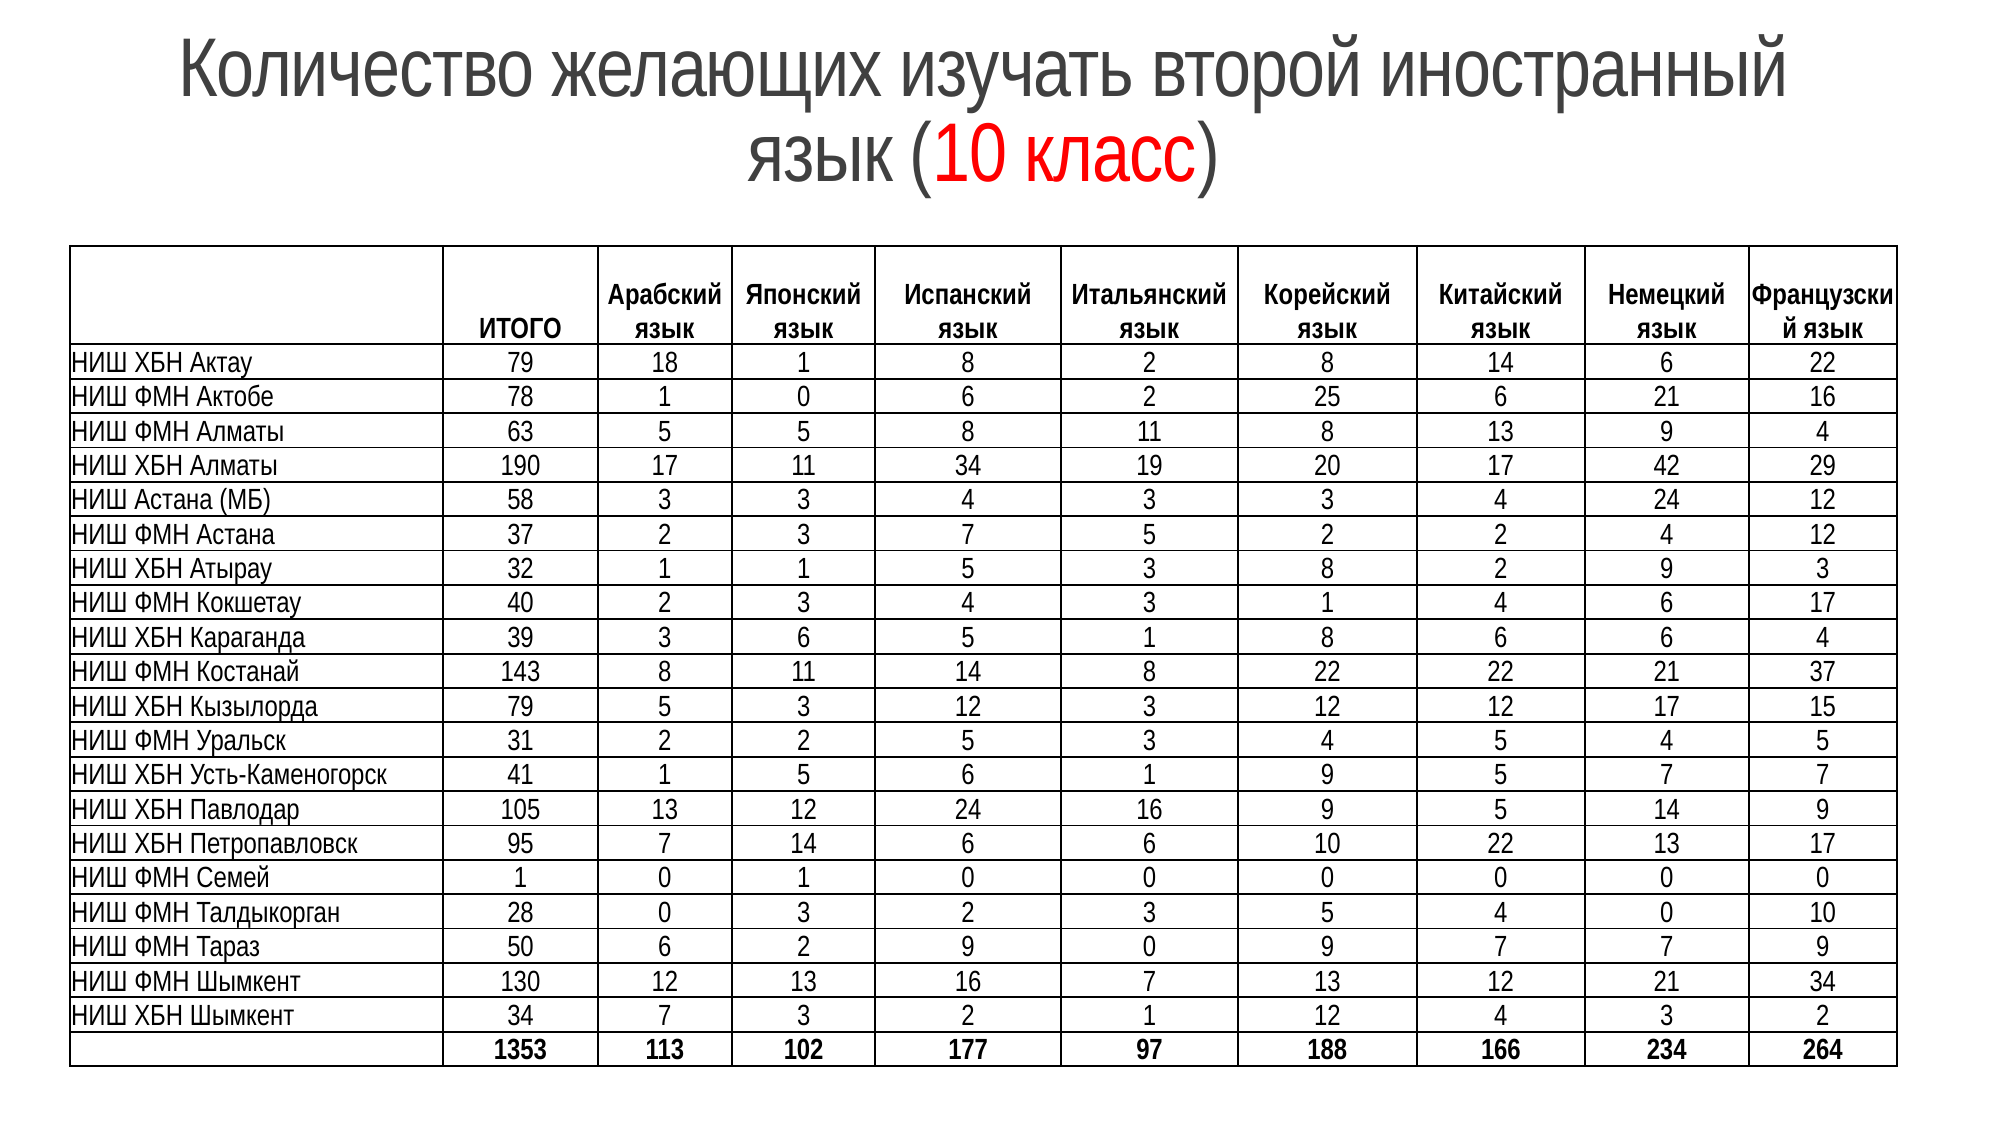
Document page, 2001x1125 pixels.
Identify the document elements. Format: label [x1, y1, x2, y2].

table_cell [1418, 964, 1584, 996]
table_cell [733, 1033, 874, 1065]
table_cell [444, 861, 597, 893]
table_cell [733, 345, 874, 378]
table_cell [1418, 586, 1584, 618]
table_cell [1239, 620, 1416, 653]
table_cell [1586, 448, 1748, 481]
table_cell [733, 414, 874, 447]
table_cell [599, 586, 731, 618]
table_cell [1750, 655, 1896, 687]
table_cell [1062, 414, 1237, 447]
table_cell [1239, 1033, 1416, 1065]
table_cell [71, 483, 442, 515]
table_cell [71, 380, 442, 412]
table_cell [1586, 964, 1748, 996]
table_cell [733, 551, 874, 584]
table_cell [71, 586, 442, 618]
table_cell [444, 895, 597, 928]
table_cell [71, 929, 442, 962]
table_cell [1586, 551, 1748, 584]
table_cell [1750, 551, 1896, 584]
table_header [599, 247, 731, 343]
table_cell [1586, 998, 1748, 1031]
table_cell [599, 826, 731, 859]
table_cell [444, 826, 597, 859]
table_cell [1239, 758, 1416, 790]
table_cell [1418, 929, 1584, 962]
table_cell [71, 895, 442, 928]
table_cell [876, 964, 1060, 996]
table_cell [1750, 689, 1896, 721]
table_cell [733, 792, 874, 825]
table_cell [1750, 448, 1896, 481]
table_cell [876, 380, 1060, 412]
table_cell [1239, 483, 1416, 515]
table_cell [444, 586, 597, 618]
table_cell [876, 998, 1060, 1031]
table_cell [1586, 345, 1748, 378]
table_cell [599, 929, 731, 962]
table_cell [1750, 758, 1896, 790]
table_cell [71, 345, 442, 378]
table_cell [1239, 414, 1416, 447]
table_cell [1586, 620, 1748, 653]
table_cell [876, 551, 1060, 584]
table_cell [71, 998, 442, 1031]
table_cell [1418, 380, 1584, 412]
table_cell [733, 964, 874, 996]
table_cell [1586, 517, 1748, 550]
table_cell [599, 895, 731, 928]
table_cell [1062, 517, 1237, 550]
table_cell [876, 655, 1060, 687]
table_cell [71, 723, 442, 756]
table_cell [733, 586, 874, 618]
table_cell [1062, 723, 1237, 756]
table_cell [444, 964, 597, 996]
table_cell [1750, 826, 1896, 859]
table_cell [1586, 414, 1748, 447]
table_cell [1750, 414, 1896, 447]
table_cell [876, 723, 1060, 756]
table_cell [1062, 689, 1237, 721]
table_cell [1239, 586, 1416, 618]
table_cell [1239, 380, 1416, 412]
table_cell [876, 758, 1060, 790]
table_cell [1750, 345, 1896, 378]
table_cell [876, 620, 1060, 653]
table_header [1418, 247, 1584, 343]
table_cell [444, 998, 597, 1031]
table_cell [1062, 448, 1237, 481]
table_cell [444, 414, 597, 447]
table_cell [733, 895, 874, 928]
table_cell [71, 1033, 442, 1065]
table_cell [1418, 620, 1584, 653]
table_cell [444, 1033, 597, 1065]
table_cell [733, 517, 874, 550]
table_cell [599, 345, 731, 378]
table_cell [599, 380, 731, 412]
table_cell [876, 689, 1060, 721]
table_cell [1418, 826, 1584, 859]
table_cell [1062, 620, 1237, 653]
table_cell [599, 861, 731, 893]
table_cell [1239, 517, 1416, 550]
table_cell [1239, 792, 1416, 825]
table_cell [876, 345, 1060, 378]
table_cell [444, 620, 597, 653]
table_cell [599, 551, 731, 584]
table_cell [1750, 964, 1896, 996]
table_cell [1586, 723, 1748, 756]
table_cell [1586, 586, 1748, 618]
table_cell [71, 964, 442, 996]
table_cell [876, 414, 1060, 447]
table_header [1586, 247, 1748, 343]
table_cell [1239, 861, 1416, 893]
table_cell [1062, 758, 1237, 790]
table_cell [876, 792, 1060, 825]
table_cell [599, 620, 731, 653]
table_cell [599, 792, 731, 825]
table_cell [1239, 551, 1416, 584]
table_cell [876, 448, 1060, 481]
table_cell [1418, 483, 1584, 515]
table_cell [876, 861, 1060, 893]
table_cell [876, 1033, 1060, 1065]
table_cell [876, 483, 1060, 515]
table_header [876, 247, 1060, 343]
table_cell [444, 792, 597, 825]
table_cell [1239, 655, 1416, 687]
table_cell [71, 861, 442, 893]
table_cell [1418, 414, 1584, 447]
table_cell [1062, 895, 1237, 928]
table_cell [444, 483, 597, 515]
table_cell [444, 723, 597, 756]
table_cell [71, 551, 442, 584]
table_cell [444, 551, 597, 584]
table_cell [599, 1033, 731, 1065]
table_cell [444, 655, 597, 687]
table_cell [599, 998, 731, 1031]
table_header [1750, 247, 1896, 343]
table_cell [71, 620, 442, 653]
table_cell [1586, 861, 1748, 893]
table_cell [71, 689, 442, 721]
table_cell [1586, 895, 1748, 928]
table_cell [599, 723, 731, 756]
table_cell [733, 689, 874, 721]
table_cell [1062, 586, 1237, 618]
table_cell [733, 758, 874, 790]
table_cell [1418, 861, 1584, 893]
table_cell [599, 448, 731, 481]
table_cell [71, 517, 442, 550]
table_cell [444, 758, 597, 790]
table_cell [599, 758, 731, 790]
table_cell [599, 414, 731, 447]
table_cell [1418, 758, 1584, 790]
table_cell [1586, 929, 1748, 962]
table_cell [1586, 758, 1748, 790]
table_cell [733, 998, 874, 1031]
table_cell [1062, 655, 1237, 687]
table_cell [1239, 723, 1416, 756]
table_cell [1750, 483, 1896, 515]
table_cell [71, 758, 442, 790]
table_cell [1586, 380, 1748, 412]
table_cell [1239, 689, 1416, 721]
table_cell [1418, 998, 1584, 1031]
table_cell [1418, 551, 1584, 584]
table_cell [876, 517, 1060, 550]
table_cell [444, 929, 597, 962]
table_cell [71, 792, 442, 825]
table_cell [1062, 929, 1237, 962]
table_cell [1418, 517, 1584, 550]
table_cell [1062, 826, 1237, 859]
table_cell [1586, 483, 1748, 515]
table_cell [733, 620, 874, 653]
table_cell [1062, 998, 1237, 1031]
table_cell [733, 929, 874, 962]
table_cell [876, 826, 1060, 859]
table_header [1239, 247, 1416, 343]
table_cell [876, 929, 1060, 962]
table_cell [733, 723, 874, 756]
table_cell [71, 655, 442, 687]
table_cell [444, 689, 597, 721]
table_cell [1418, 792, 1584, 825]
table_cell [1062, 345, 1237, 378]
table_cell [1586, 655, 1748, 687]
table_cell [599, 483, 731, 515]
table_header [1062, 247, 1237, 343]
table_cell [1418, 345, 1584, 378]
table_cell [599, 655, 731, 687]
table_cell [1418, 655, 1584, 687]
table_cell [1586, 689, 1748, 721]
table_cell [71, 826, 442, 859]
table_cell [733, 380, 874, 412]
table_cell [1062, 483, 1237, 515]
table_cell [1418, 1033, 1584, 1065]
table_header [733, 247, 874, 343]
table_cell [1750, 998, 1896, 1031]
table_cell [1750, 792, 1896, 825]
table_cell [733, 483, 874, 515]
table_cell [1750, 620, 1896, 653]
table_header [71, 247, 442, 343]
table_cell [1750, 723, 1896, 756]
table_cell [1062, 861, 1237, 893]
table_cell [876, 586, 1060, 618]
table_cell [1062, 792, 1237, 825]
table_cell [599, 517, 731, 550]
table_cell [1062, 551, 1237, 584]
table_cell [1239, 826, 1416, 859]
table_cell [876, 895, 1060, 928]
table_cell [1750, 929, 1896, 962]
table_cell [1239, 345, 1416, 378]
table_cell [1586, 792, 1748, 825]
table_cell [1750, 586, 1896, 618]
table_cell [1239, 895, 1416, 928]
table_cell [1750, 1033, 1896, 1065]
table_cell [1062, 380, 1237, 412]
table_cell [1239, 929, 1416, 962]
title [158, 76, 1809, 206]
table_cell [1062, 1033, 1237, 1065]
table_cell [733, 826, 874, 859]
table_cell [733, 861, 874, 893]
table_cell [1418, 689, 1584, 721]
table_cell [1750, 517, 1896, 550]
table_cell [1418, 723, 1584, 756]
table_cell [1418, 895, 1584, 928]
table_cell [1239, 998, 1416, 1031]
table_cell [1418, 448, 1584, 481]
table_cell [599, 964, 731, 996]
table_cell [1239, 448, 1416, 481]
table_cell [71, 414, 442, 447]
table_cell [1586, 1033, 1748, 1065]
table_cell [1750, 895, 1896, 928]
table_cell [1750, 861, 1896, 893]
table_header [444, 247, 597, 343]
table_cell [444, 380, 597, 412]
table_cell [1750, 380, 1896, 412]
table_cell [599, 689, 731, 721]
table_cell [1239, 964, 1416, 996]
table_cell [1586, 826, 1748, 859]
table_cell [1062, 964, 1237, 996]
table_cell [71, 448, 442, 481]
table_cell [444, 448, 597, 481]
table_cell [444, 345, 597, 378]
table_cell [733, 655, 874, 687]
table_cell [733, 448, 874, 481]
table_cell [444, 517, 597, 550]
